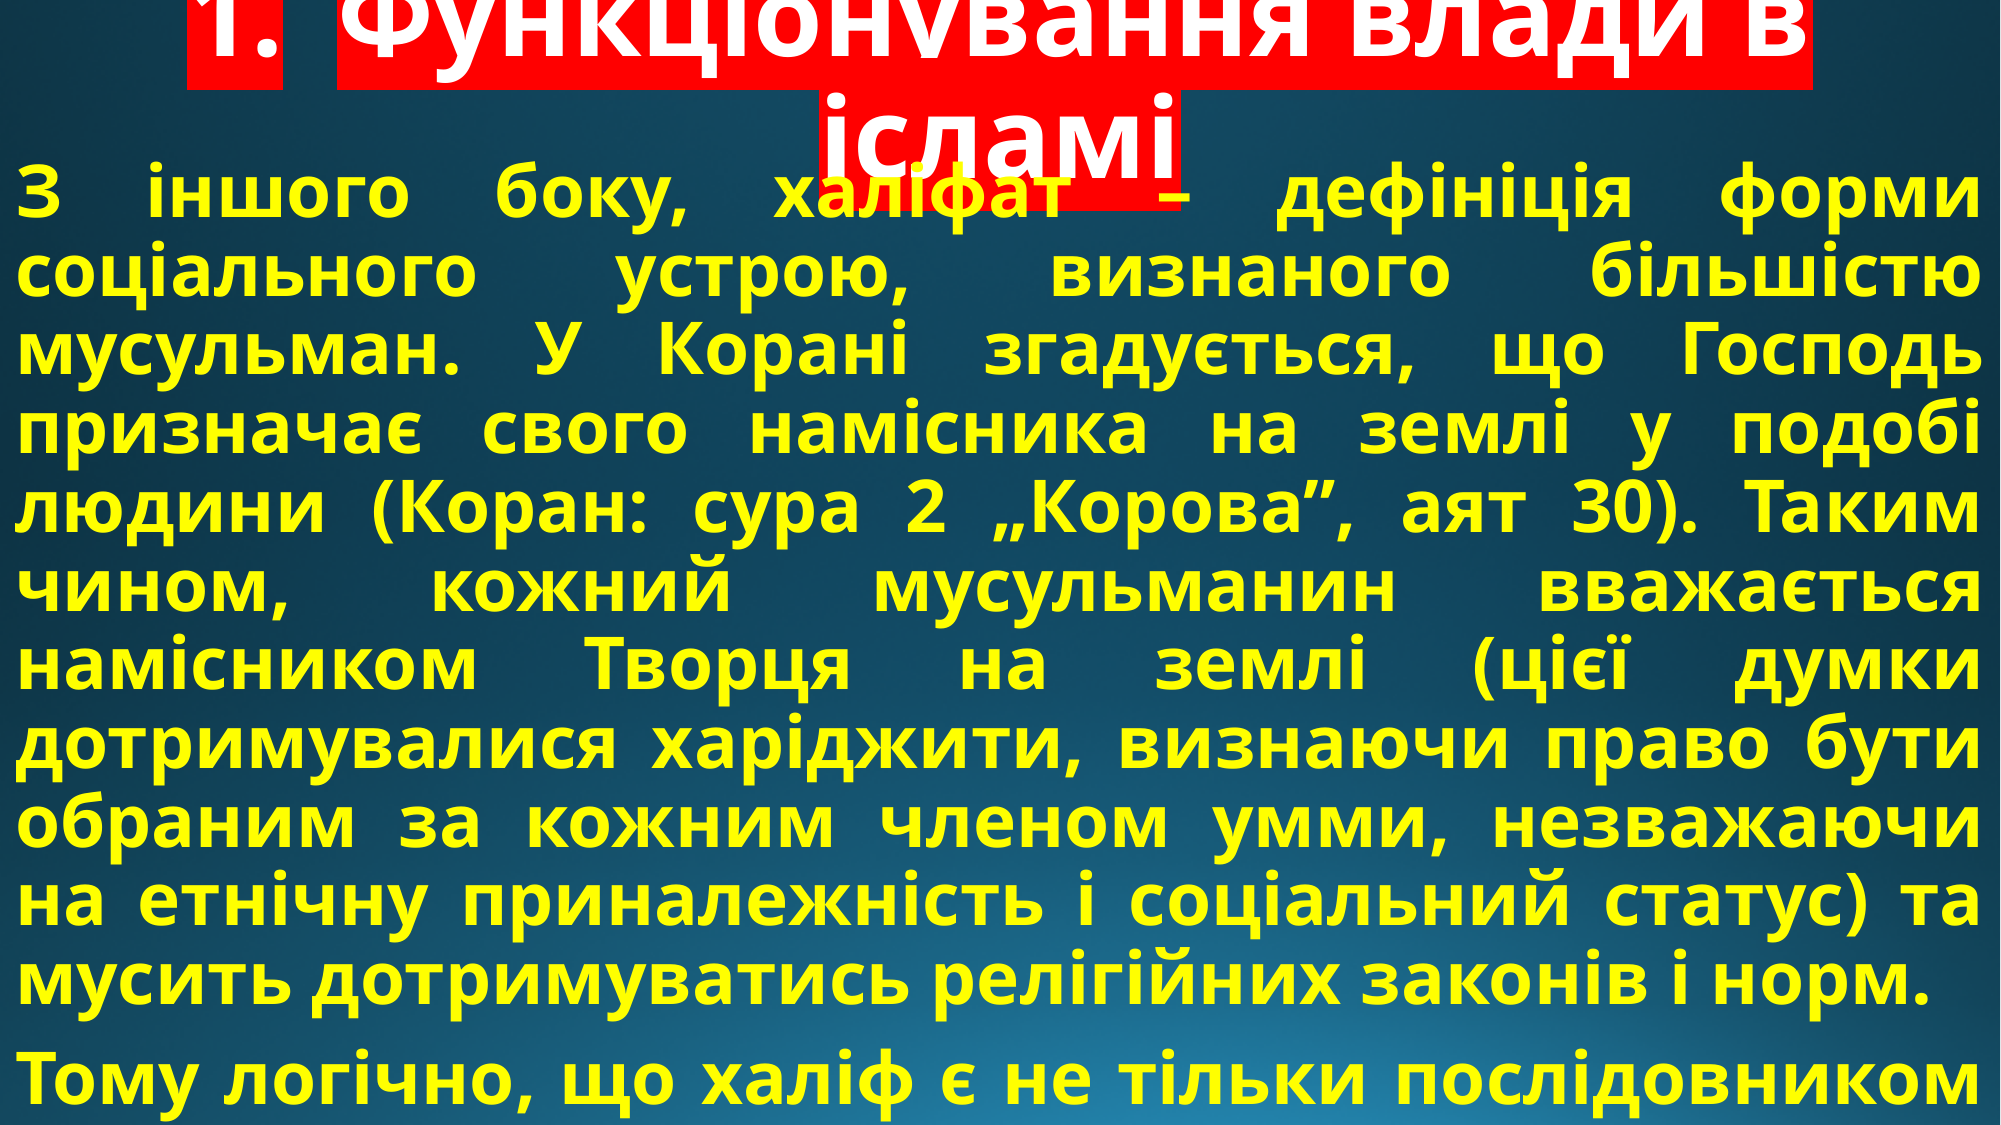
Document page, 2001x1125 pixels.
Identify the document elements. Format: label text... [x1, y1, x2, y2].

title 1. Функціонування влади в ісламі [0, 0, 2000, 146]
list З іншого боку, халіфат – дефініція форми соціального устрою, визнаного більшістю мусульман. У Корані згадується, що Господь призначає свого намісника на землі у подобі людини (Коран: сура 2 „Корова”, аят 30). Таким чином, кожний мусульманин вважається намісником Творця на землі (цієї думки дотримувалися харіджити, визнаючи право бути обраним за кожним членом умми, незважаючи на етнічну приналежність і соціальний статус) та мусить дотримуватись релігійних законів і норм. Тому логічно, що халіф є не тільки послідовником місії Пророка Мухаммада, а й представником усіх мусульман, від імені яких він виступає. [0, 146, 2000, 1125]
